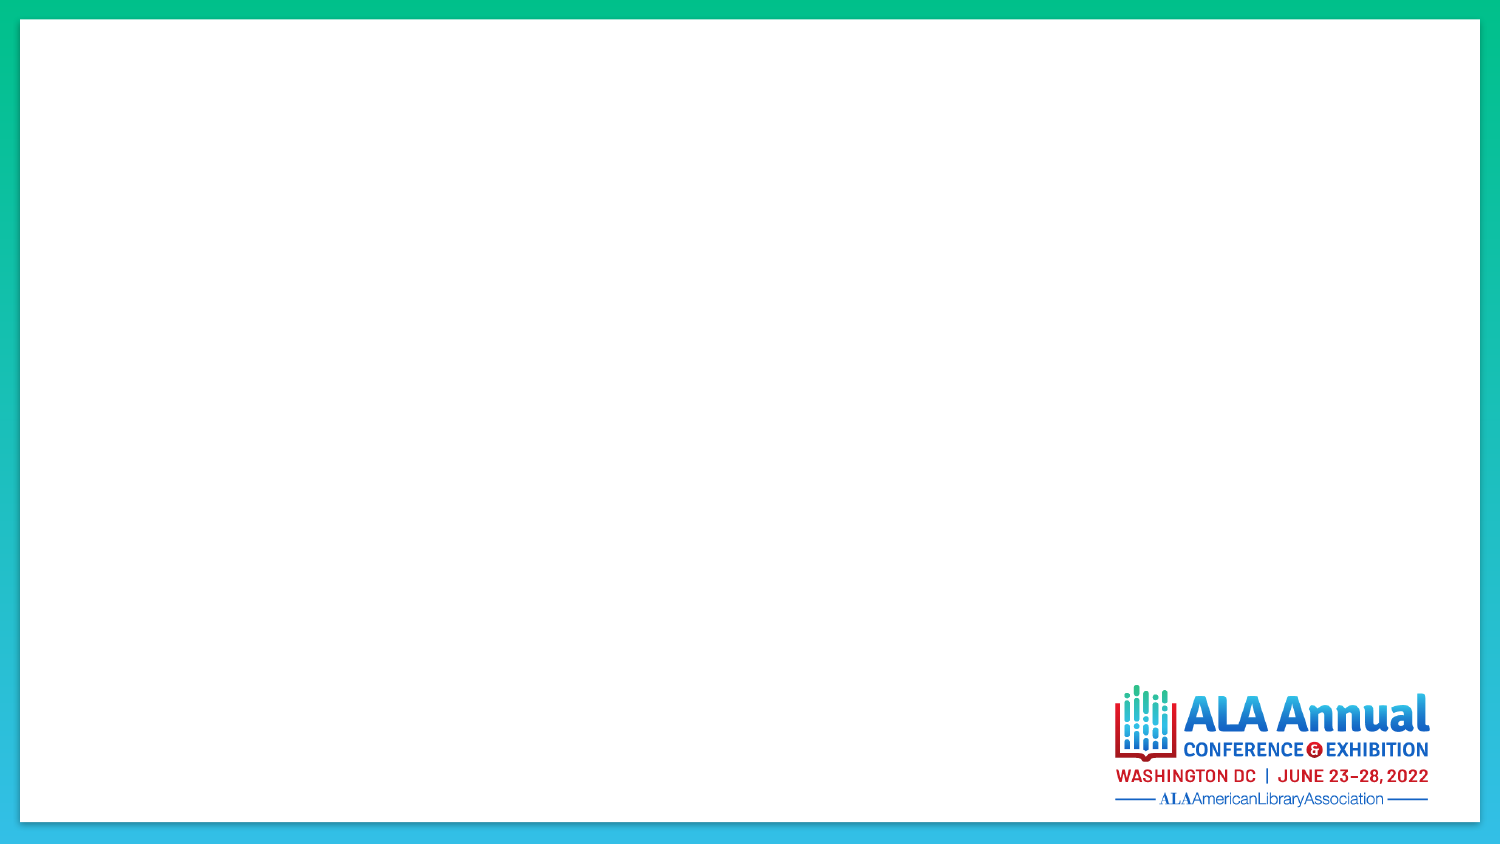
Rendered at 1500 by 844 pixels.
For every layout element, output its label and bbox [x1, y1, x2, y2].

picture [1104, 679, 1438, 813]
